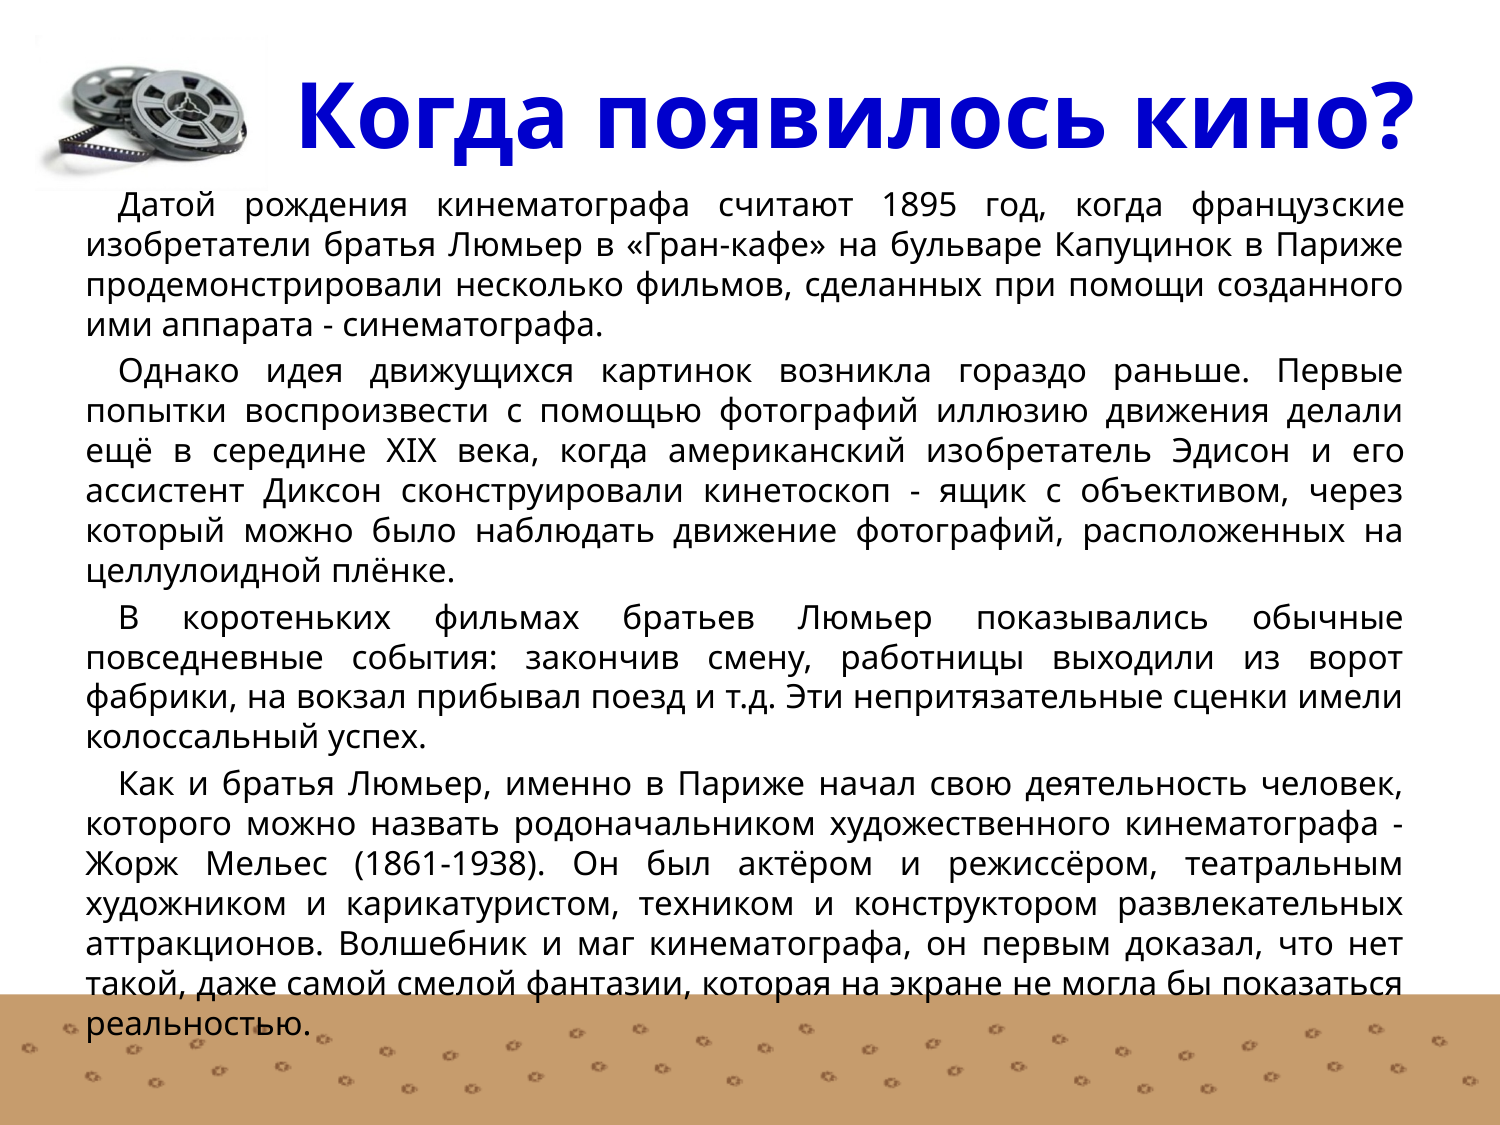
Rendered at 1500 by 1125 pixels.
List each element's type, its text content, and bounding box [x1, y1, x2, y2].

list Датой рождения кинематографа считают 1895 год, когда француз­ские изобретатели братья Люмьер в «Гран-кафе» на бульваре Капуцинок в Париже продемонстрировали несколько фильмов, сделанных при помощи созданного ими аппарата - синематографа. Однако идея движущихся картинок возникла гораздо раньше. Первые попытки воспроизвести с помощью фотографий иллюзию движения делали ещё в середине XIX века, когда американский изо­бретатель Эдисон и его ассистент Диксон сконструировали кинетоскоп - ящик с объективом, через который можно было наблюдать движение фотографий, расположенных на целлулоидной плёнке. В коротеньких фильмах братьев Люмьер показывались обычные повседневные события: закончив смену, работницы выходили из ворот фабрики, на вокзал прибывал поезд и т.д. Эти непритязательные сценки имели колоссальный успех. Как и братья Люмьер, именно в Париже начал свою деятельность человек, которого можно назвать родоначальником художественного кинематографа - Жорж Мельес (1861-1938). Он был актёром и режиссёром, театральным художником и карикатуристом, техником и конструктором развлекательных аттракционов. Волшебник и маг кинематографа, он первым доказал, что нет такой, даже самой смелой фантазии, которая на экране не могла бы показаться реальностью. [70, 175, 1421, 997]
picture [0, 0, 1500, 1125]
title Когда появилось кино? [269, 34, 1442, 190]
